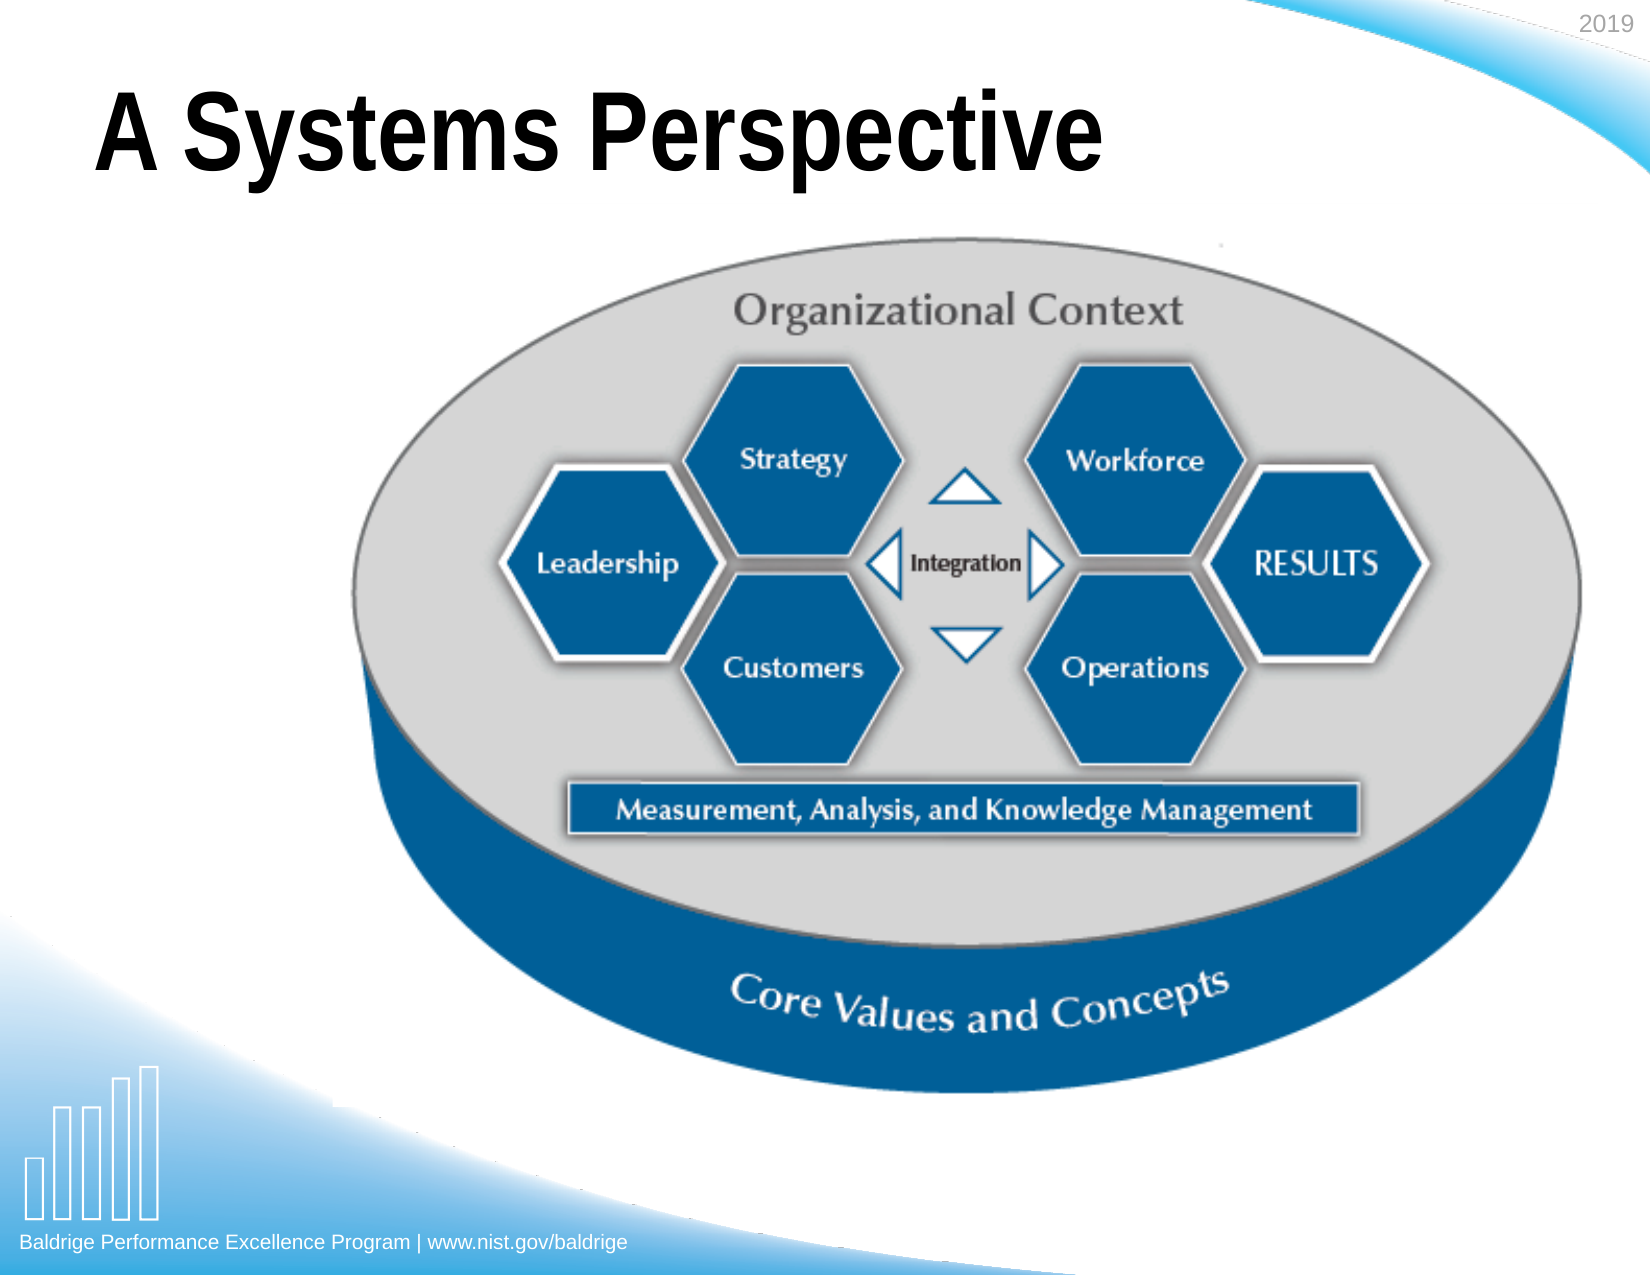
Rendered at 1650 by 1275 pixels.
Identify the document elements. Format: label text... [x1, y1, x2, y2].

picture [332, 201, 1598, 1107]
text_box A Systems Perspective [79, 50, 1387, 201]
